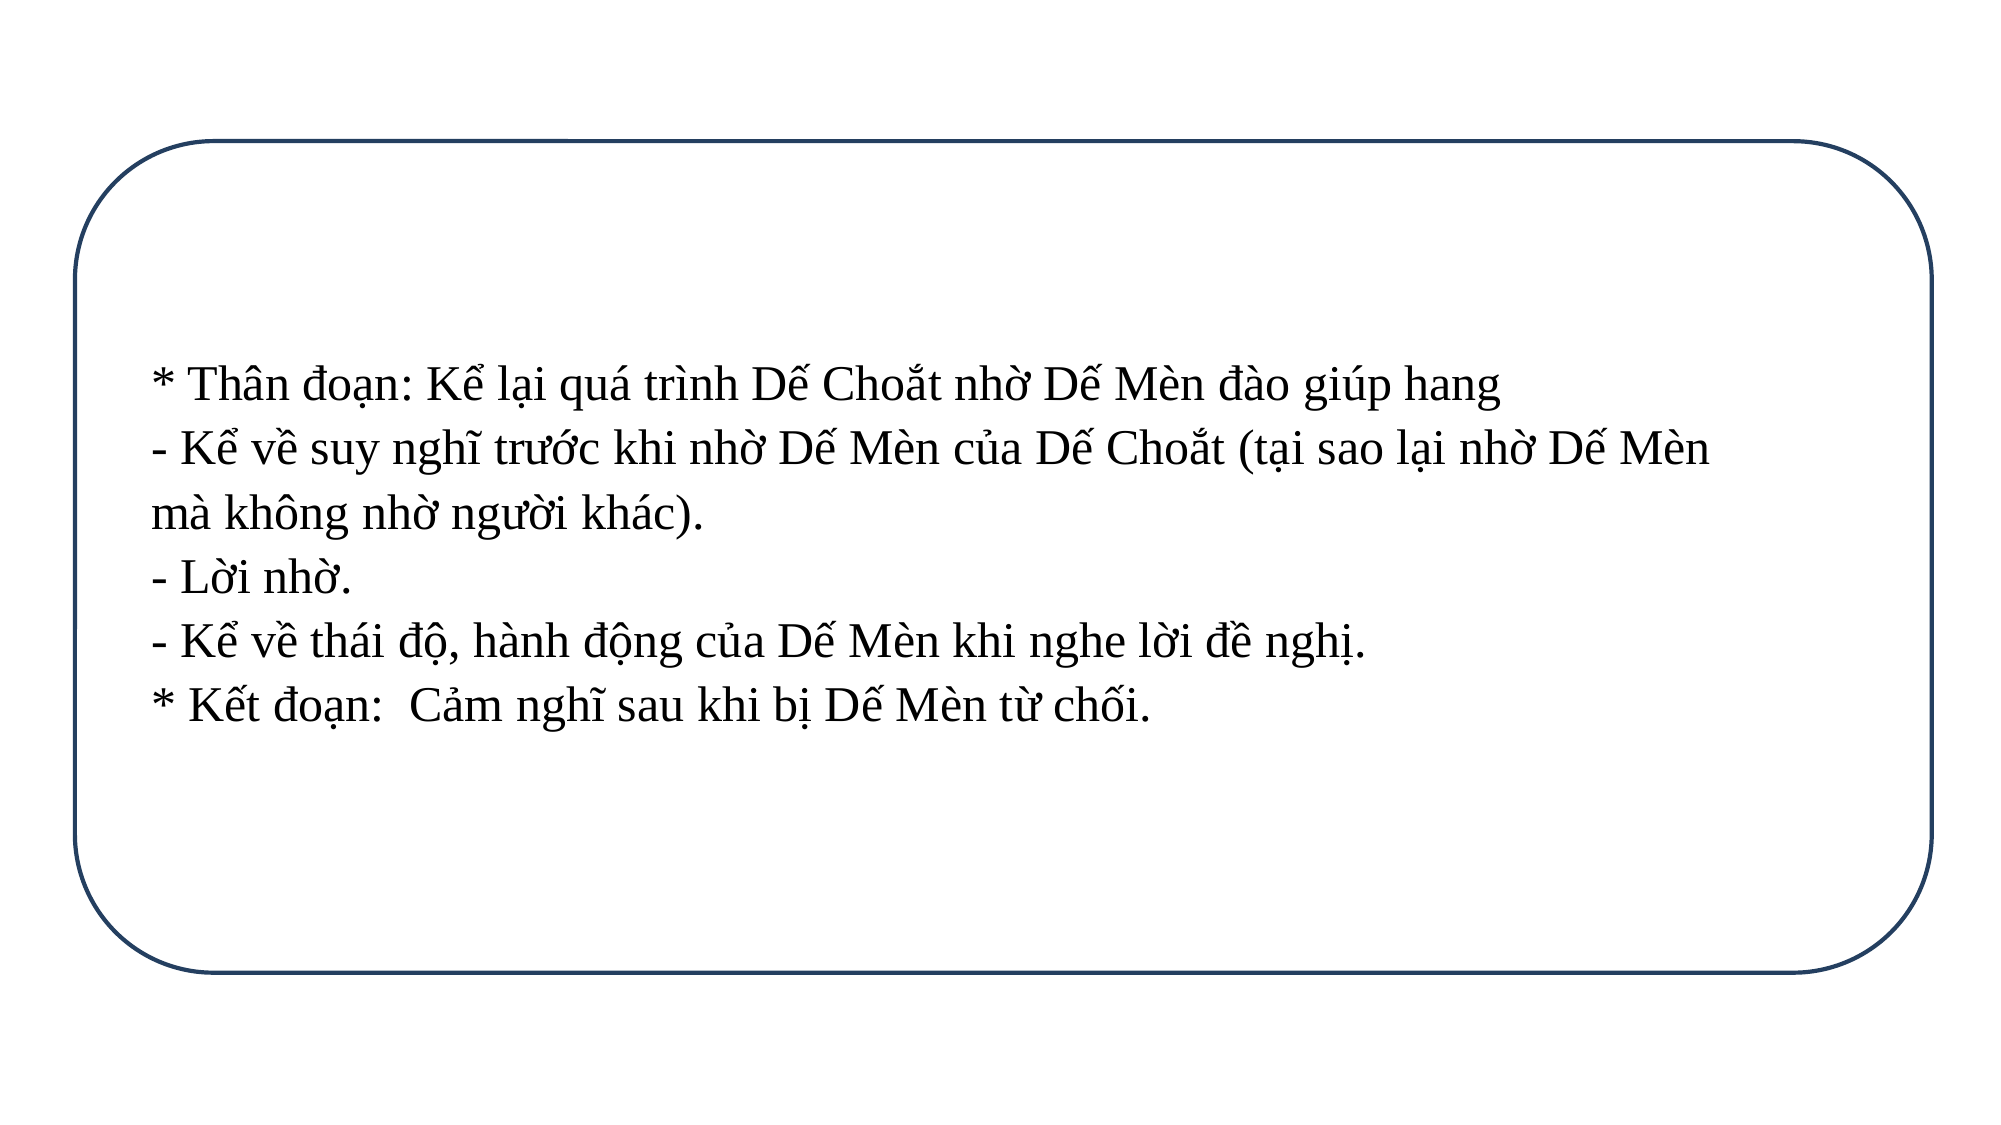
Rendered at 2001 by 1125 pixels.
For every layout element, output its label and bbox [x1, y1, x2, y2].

text_box [74, 141, 1932, 973]
